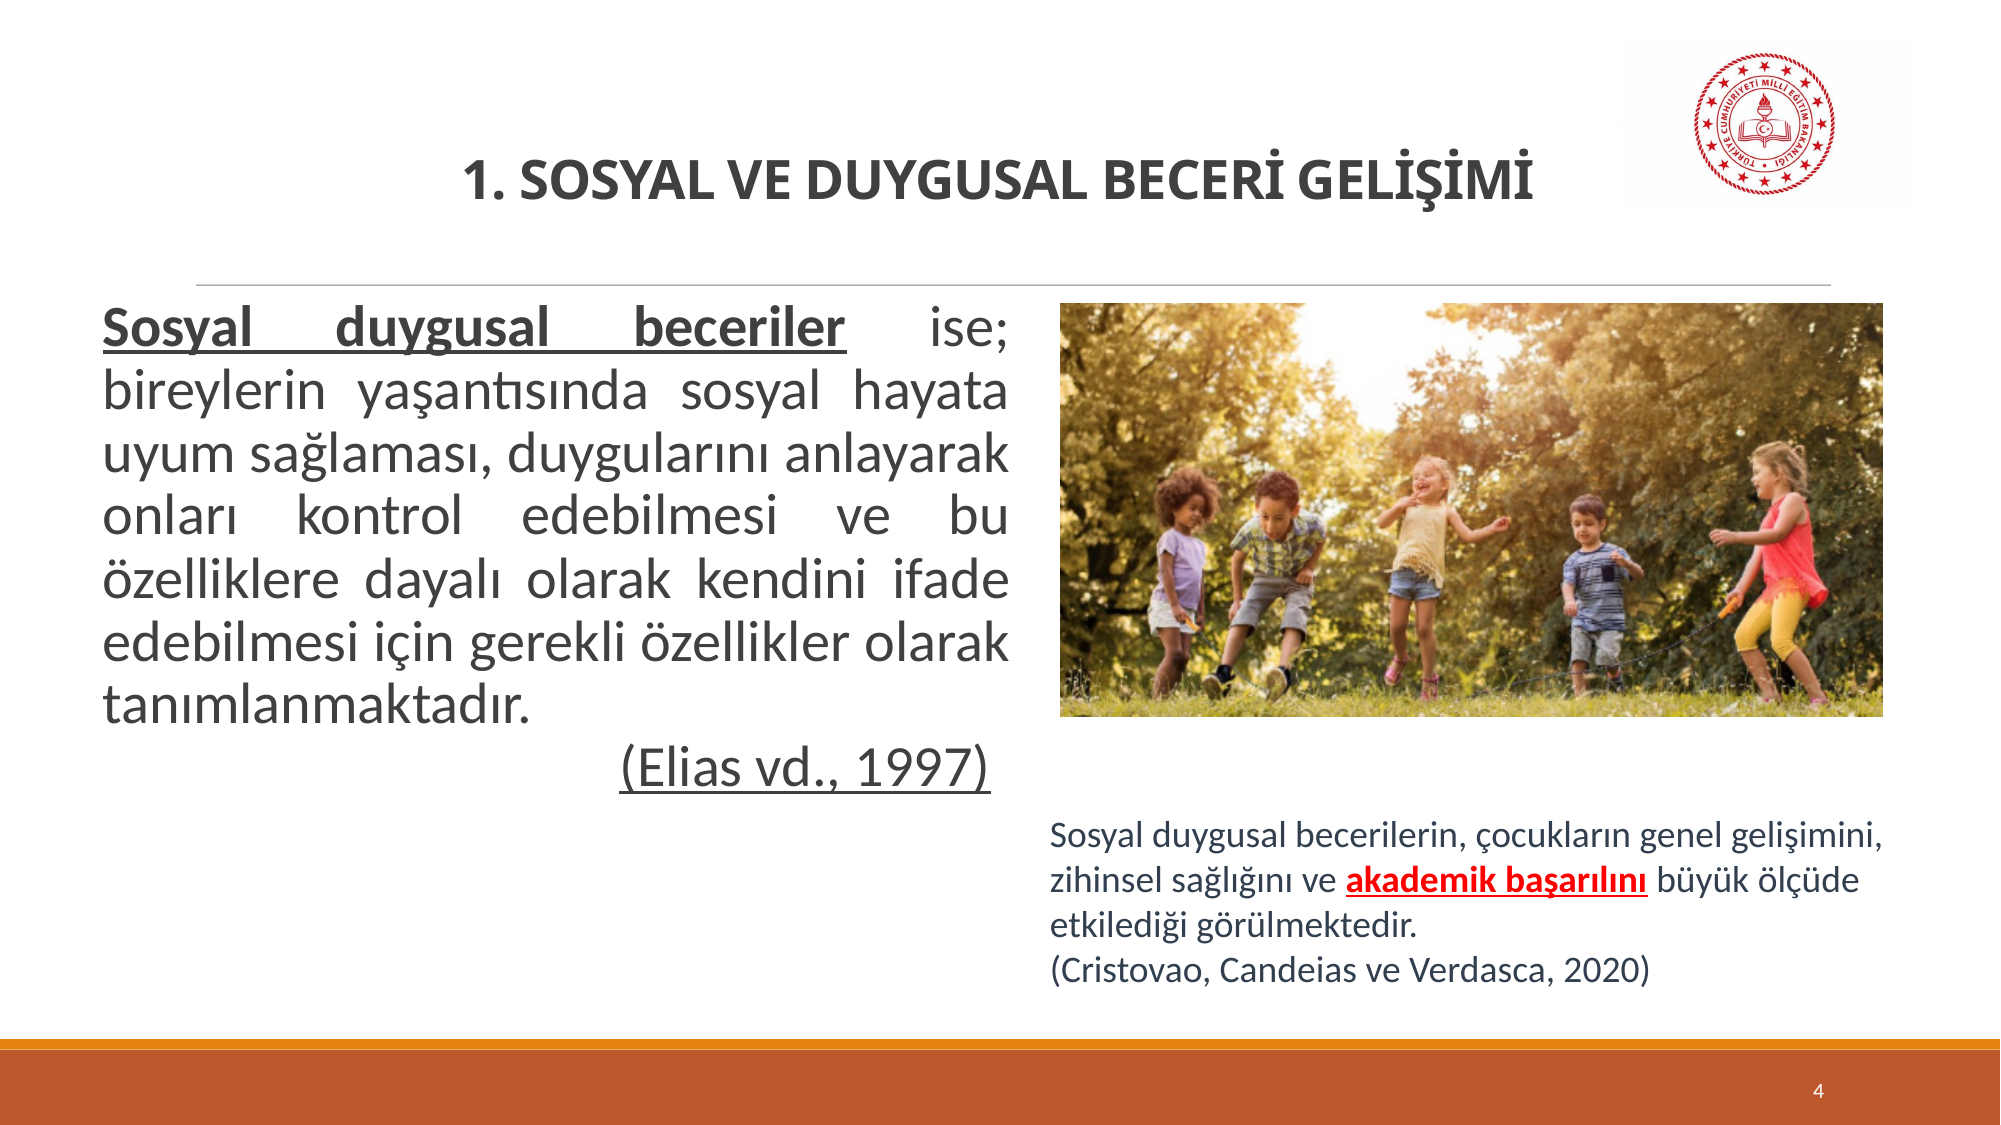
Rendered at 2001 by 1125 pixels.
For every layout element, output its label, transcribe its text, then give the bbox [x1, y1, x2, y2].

text_box Sosyal duygusal becerilerin, çocukların genel gelişimini, zihinsel sağlığını ve akademik başarılını büyük ölçüde etkilediği görülmektedir. (Cristovao, Candeias ve Verdasca, 2020) [1034, 802, 1908, 998]
title 1. SOSYAL VE DUYGUSAL BECERİ GELİŞİMİ [328, 115, 1667, 218]
text_box Sosyal duygusal beceriler ise; bireylerin yaşantısında sosyal hayata uyum sağlaması, duygularını anlayarak onları kontrol edebilmesi ve bu özelliklere dayalı olarak kendini ifade edebilmesi için gerekli özellikler olarak tanımlanmaktadır. (Elias vd., 1997) [102, 288, 1010, 572]
slide_number 4 [1624, 1059, 1840, 1120]
picture [1618, 41, 1913, 208]
picture [1059, 303, 1883, 717]
